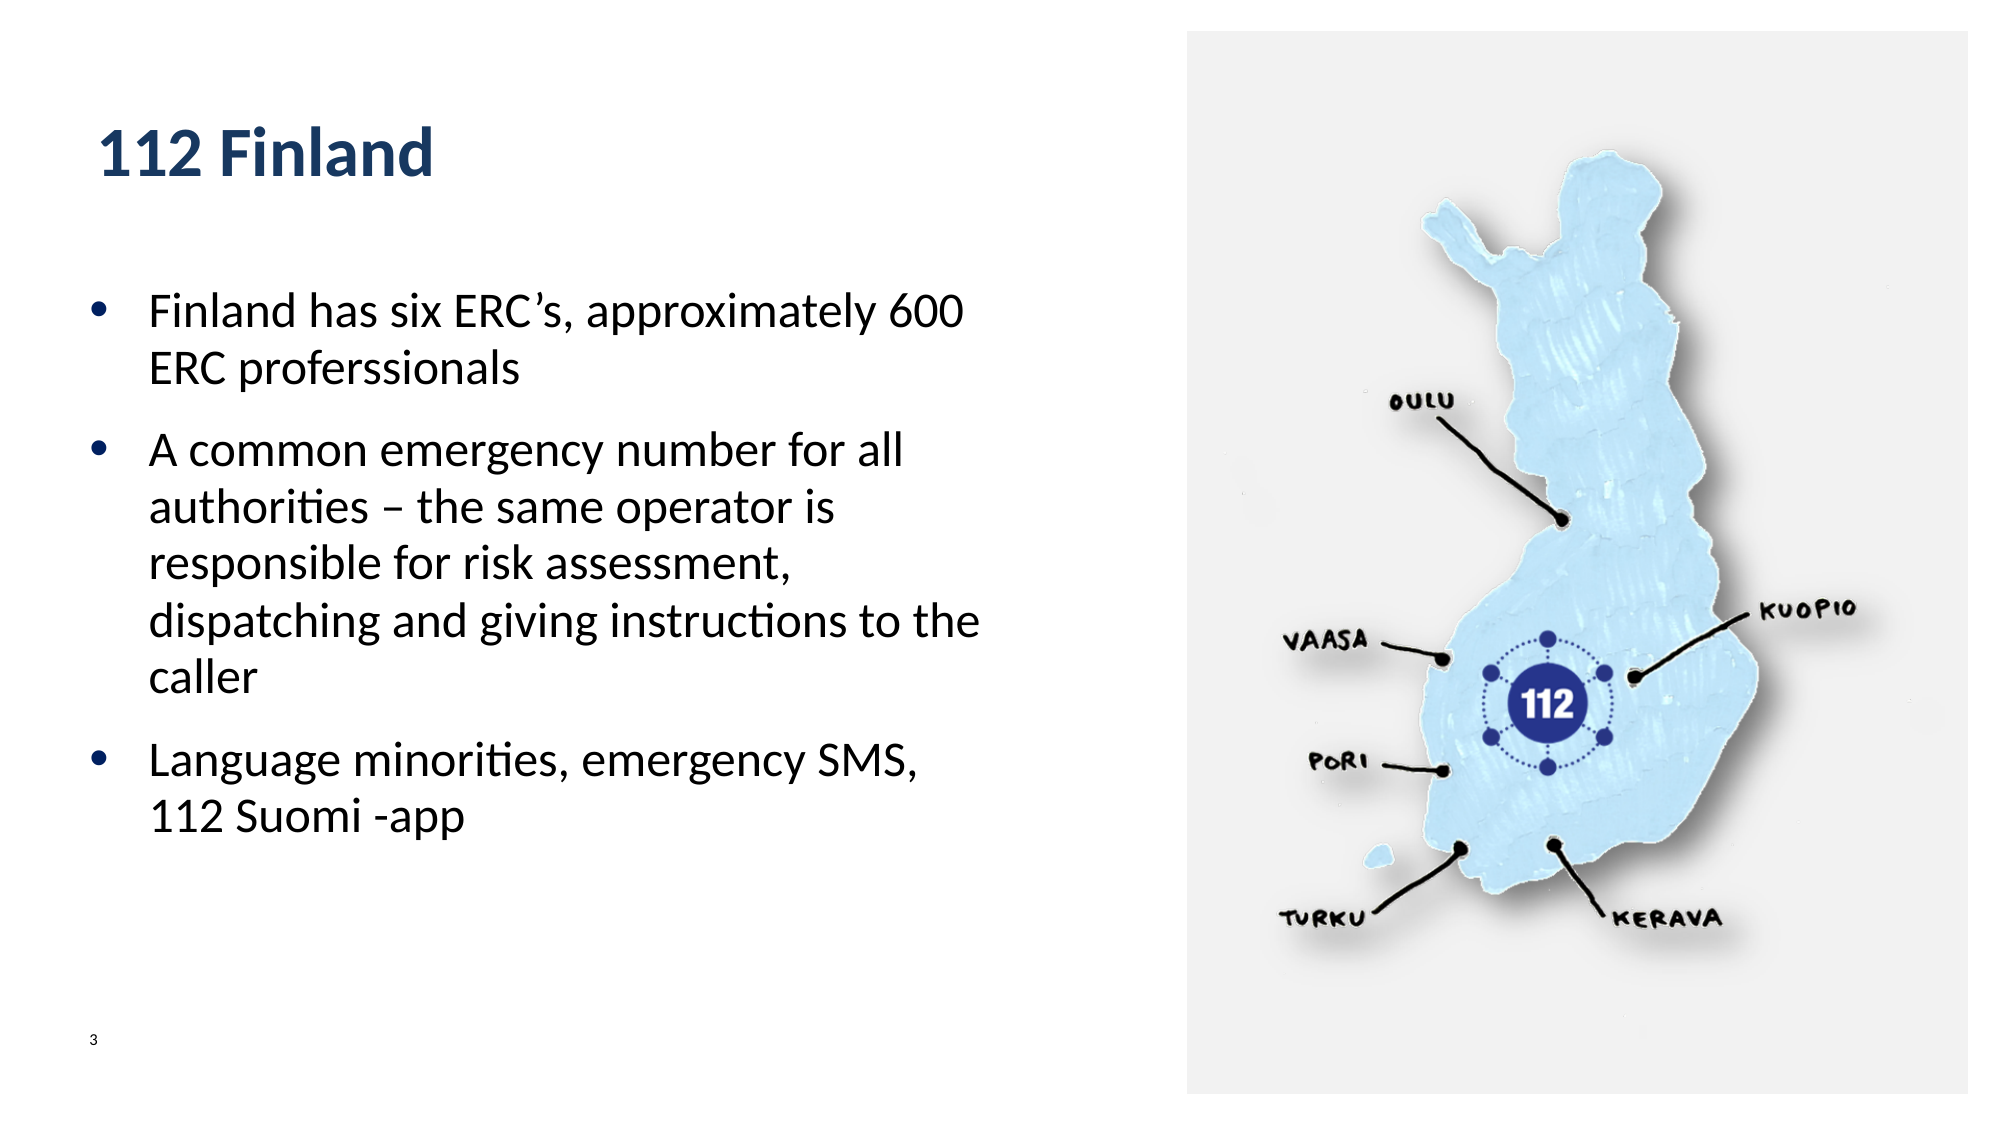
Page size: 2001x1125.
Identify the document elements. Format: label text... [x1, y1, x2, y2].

picture [1186, 30, 1969, 1094]
slide_number 3 [89, 1015, 160, 1063]
title 112 Finland [96, 88, 1000, 192]
list Finland has six ERC’s, approximately 600 ERC proferssionals A common emergency number for all authorities – the same operator is responsible for risk assessment, dispatching and giving instructions to the caller Language minorities, emergency SMS, 112 Suomi -app [89, 281, 994, 961]
